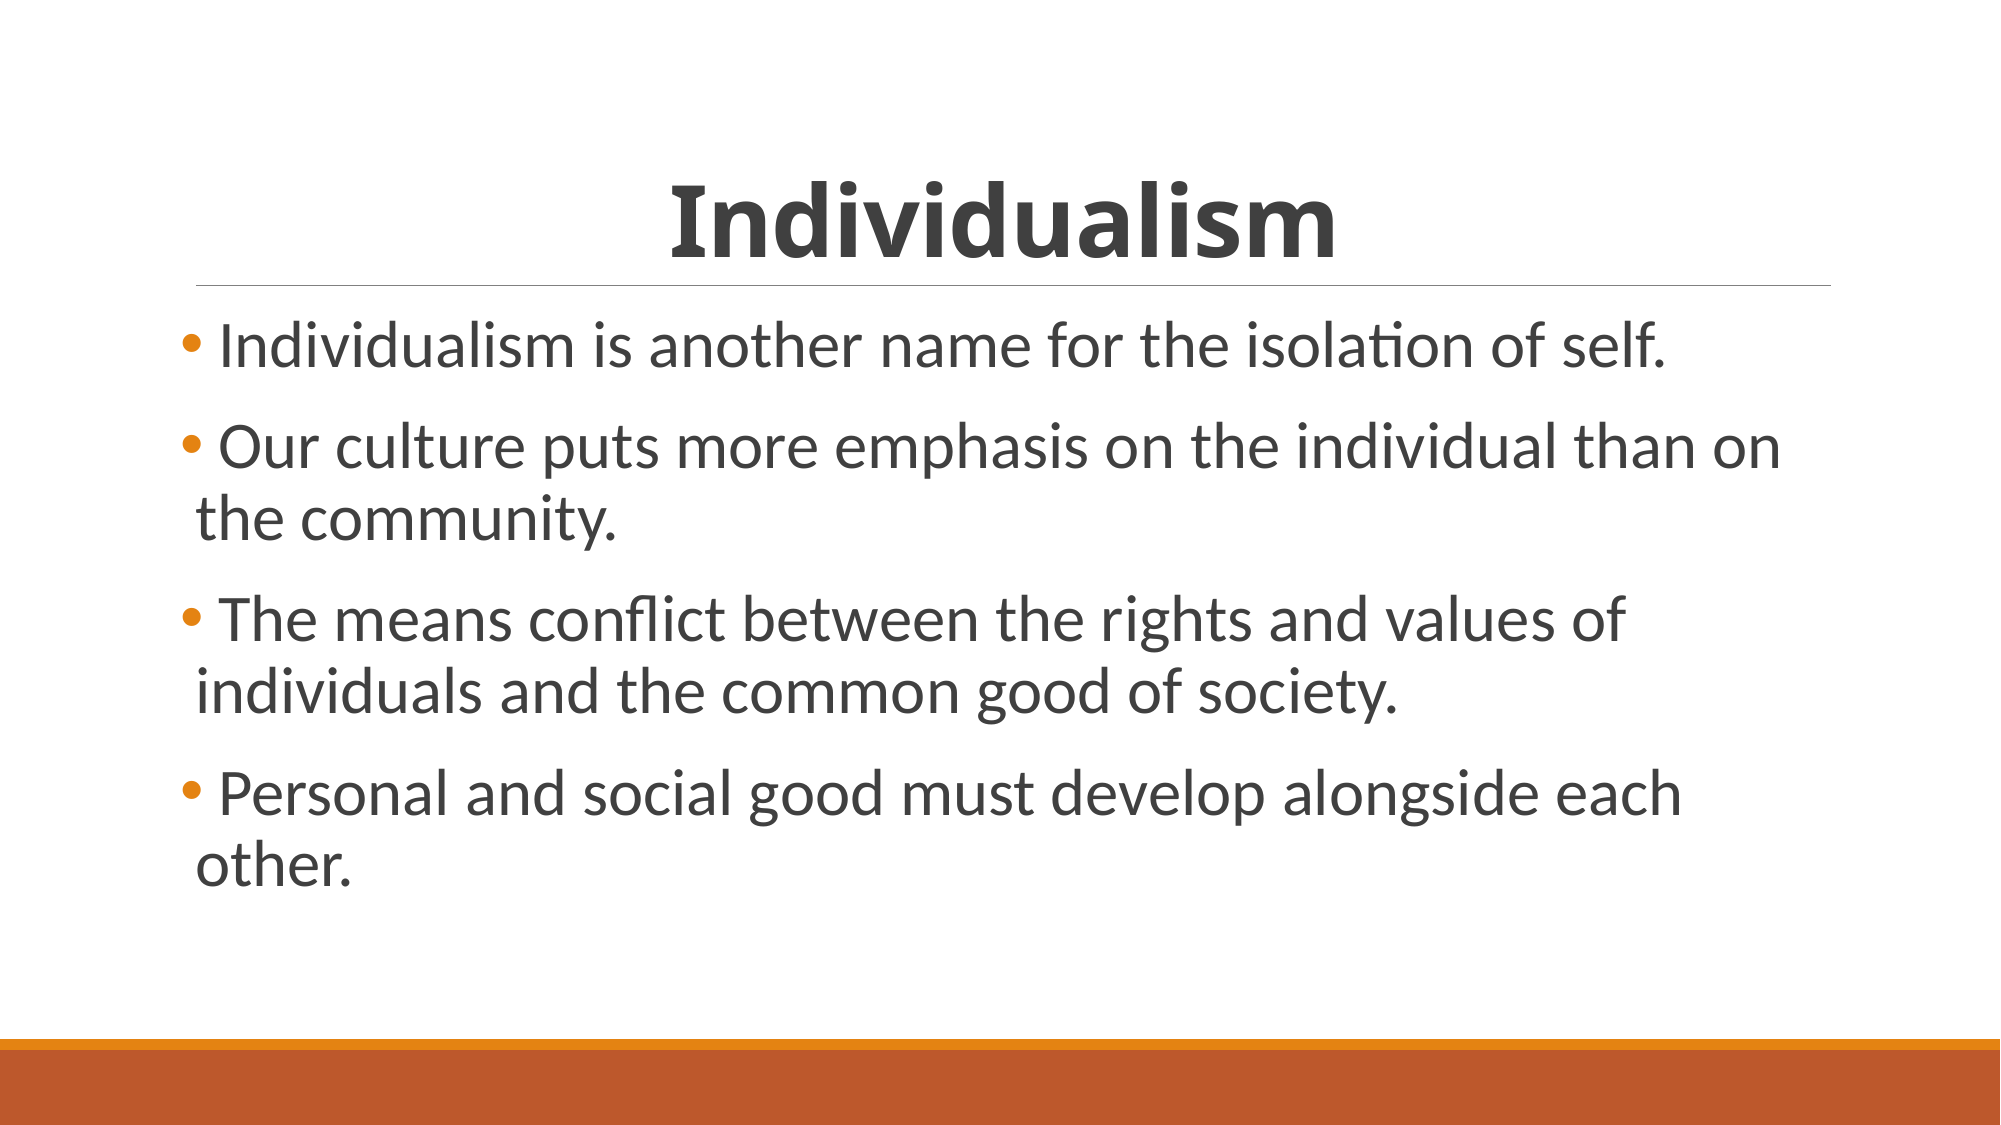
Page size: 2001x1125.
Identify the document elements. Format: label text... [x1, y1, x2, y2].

title Individualism [180, 47, 1830, 285]
list Individualism is another name for the isolation of self. Our culture puts more emphasis on the individual than on the community. The means conflict between the rights and values of individuals and the common good of society. Personal and social good must develop alongside each other. [180, 302, 1830, 963]
